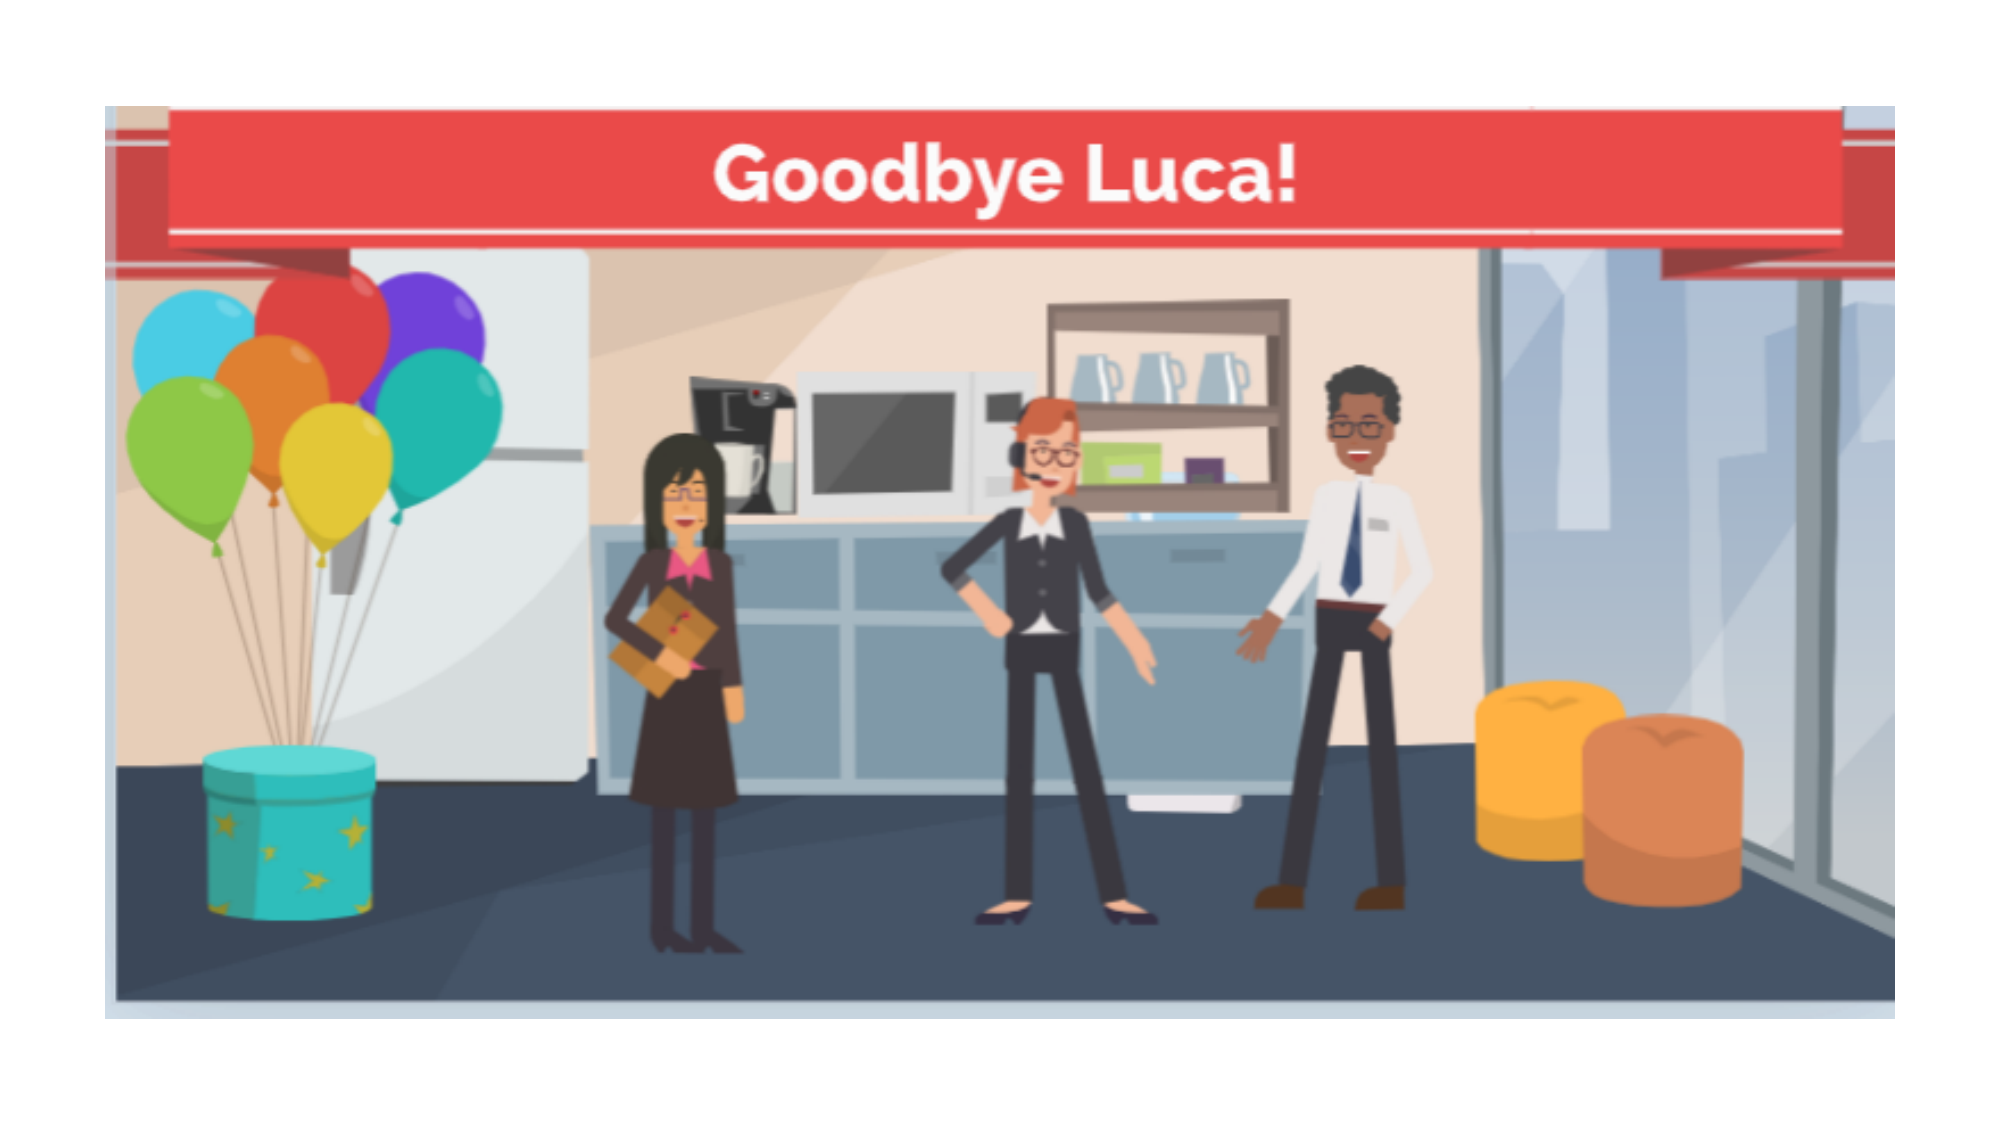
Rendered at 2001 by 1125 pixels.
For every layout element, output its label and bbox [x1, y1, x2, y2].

picture [104, 105, 1895, 1020]
